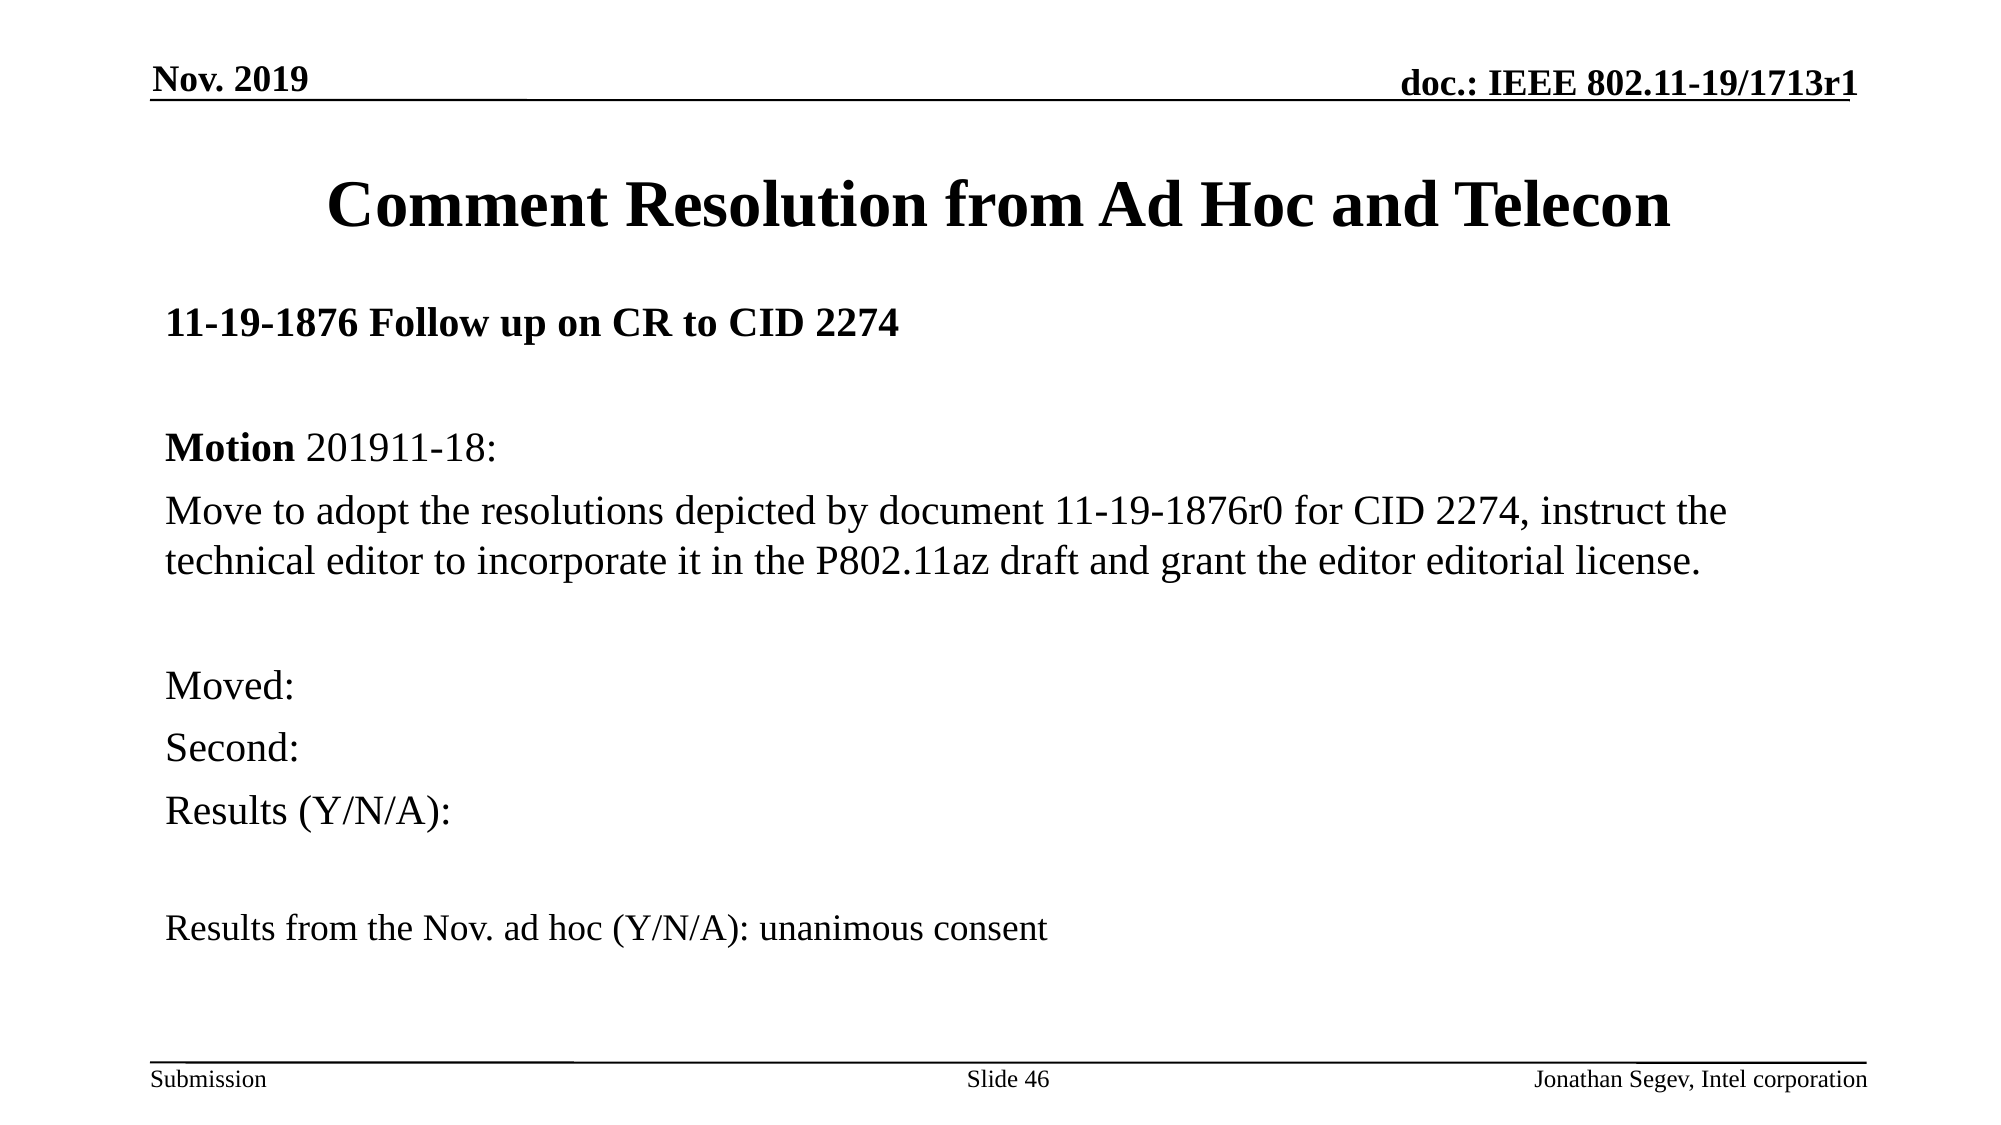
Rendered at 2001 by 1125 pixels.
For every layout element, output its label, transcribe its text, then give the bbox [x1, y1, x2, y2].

list 11-19-1876 Follow up on CR to CID 2274 Motion 201911-18: Move to adopt the resolutions depicted by document 11-19-1876r0 for CID 2274, instruct the technical editor to incorporate it in the P802.11az draft and grant the editor editorial license. Moved: Second: Results (Y/N/A): Results from the Nov. ad hoc (Y/N/A): unanimous consent [149, 286, 1850, 1000]
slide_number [152, 54, 563, 100]
title Comment Resolution from Ad Hoc and Telecon [149, 112, 1850, 286]
footer Jonathan Segev, Intel corporation [1171, 1061, 1869, 1093]
slide_number Slide 46 [950, 1061, 1067, 1123]
